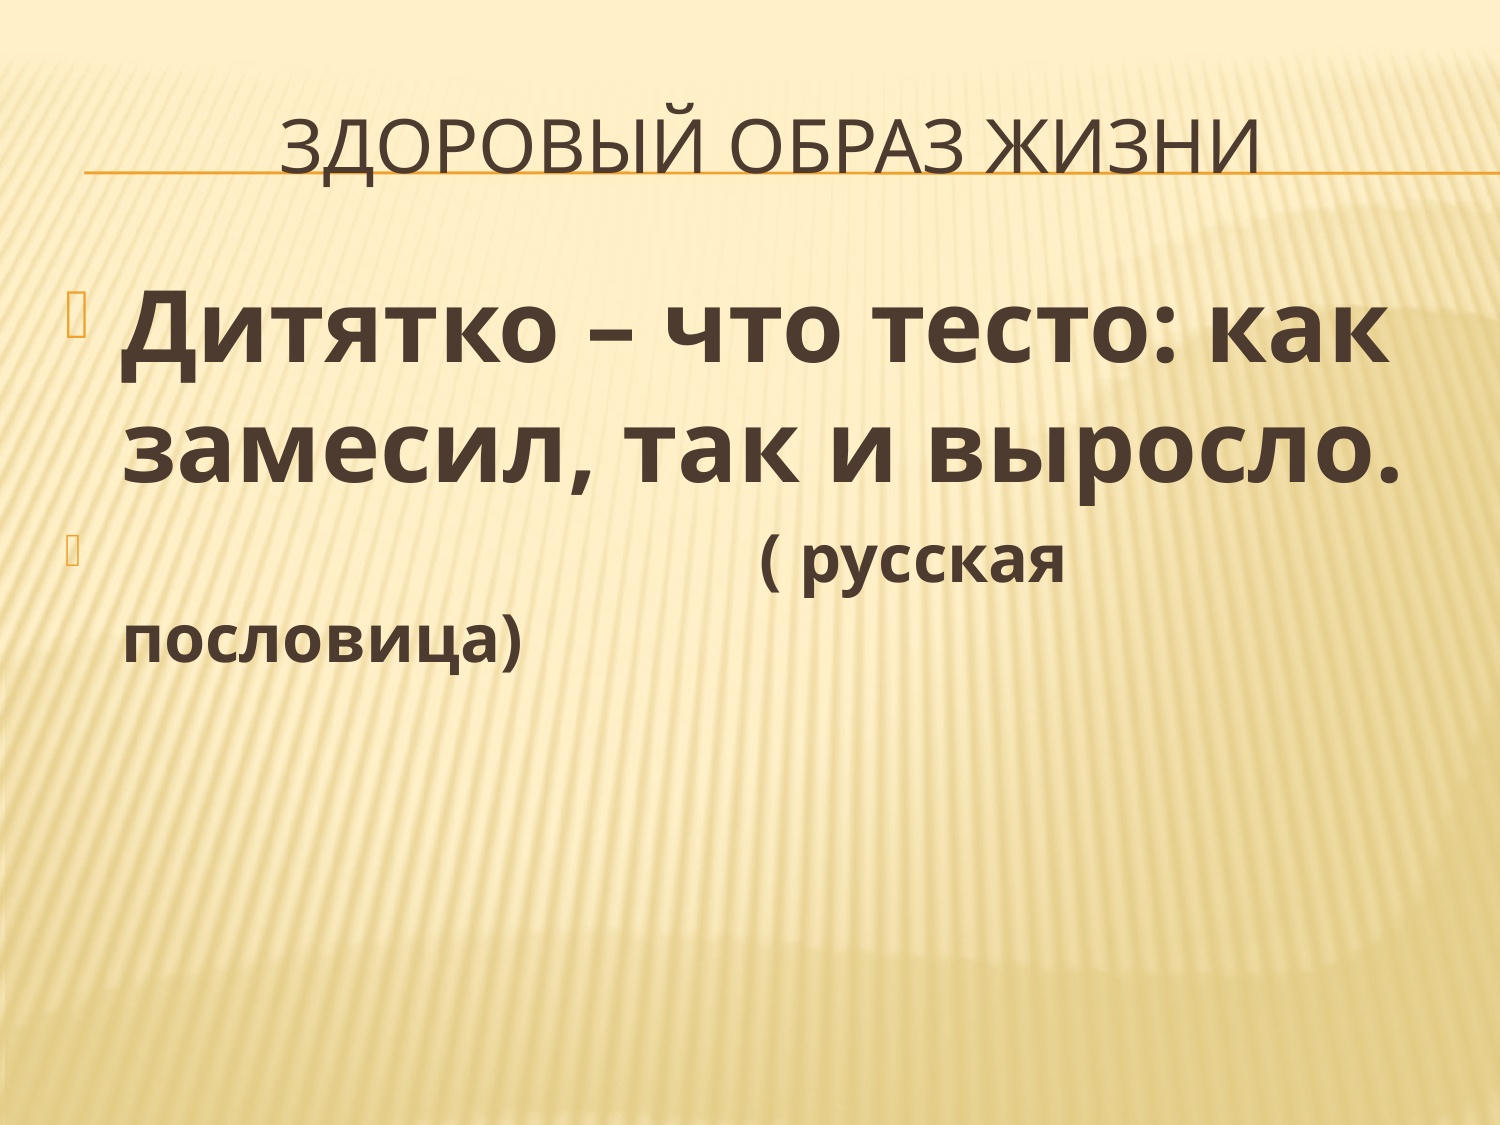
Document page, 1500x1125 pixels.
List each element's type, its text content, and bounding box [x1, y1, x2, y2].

title Здоровый образ жизни [50, 75, 1475, 213]
list Дитятко – что тесто: как замесил, так и выросло. ( русская пословица) [50, 254, 1475, 998]
